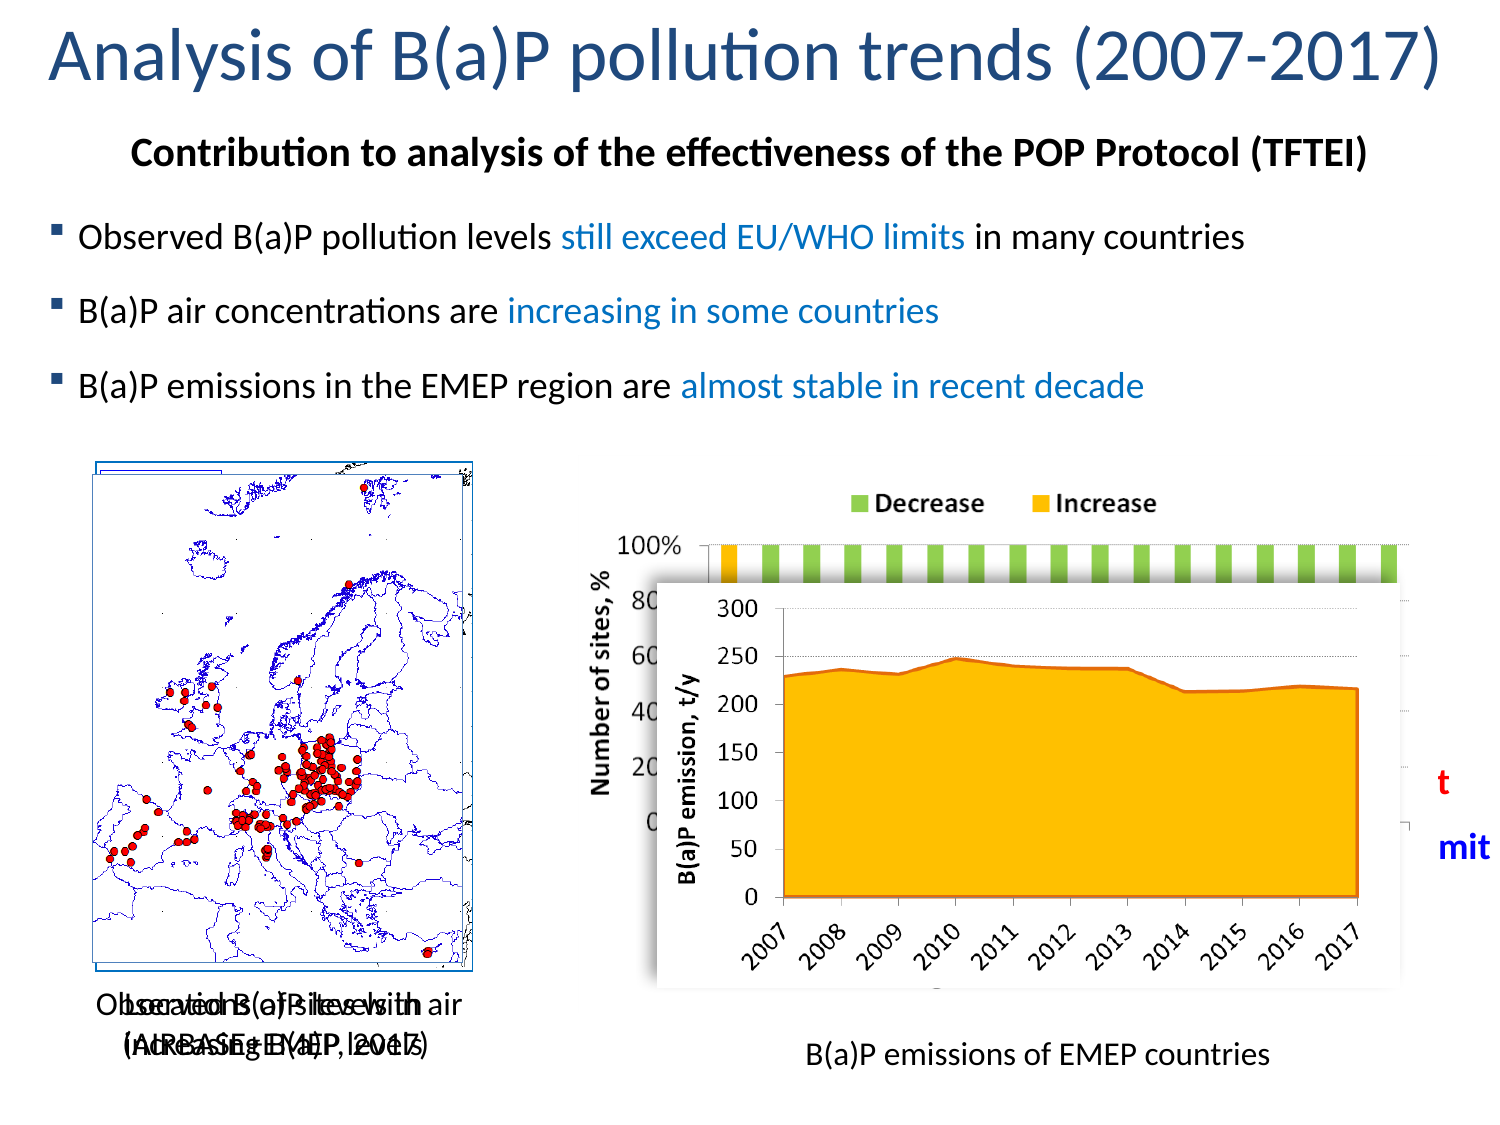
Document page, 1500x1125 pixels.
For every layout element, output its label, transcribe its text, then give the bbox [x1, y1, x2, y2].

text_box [656, 581, 1413, 1101]
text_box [1442, 486, 1500, 1013]
text_box Contribution to analysis of the effectiveness of the POP Protocol (TFTEI) [0, 112, 1500, 187]
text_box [577, 453, 1438, 1113]
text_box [92, 474, 463, 1072]
text_box Observed B(a)P pollution levels still exceed EU/WHO limits in many countries B(a)P air concentrations are increasing in some countries B(a)P emissions in the EMEP region are almost stable in recent decade [33, 199, 1438, 414]
text_box Analysis of B(a)P pollution trends (2007-2017) [0, 0, 1497, 101]
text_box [37, 462, 523, 1072]
